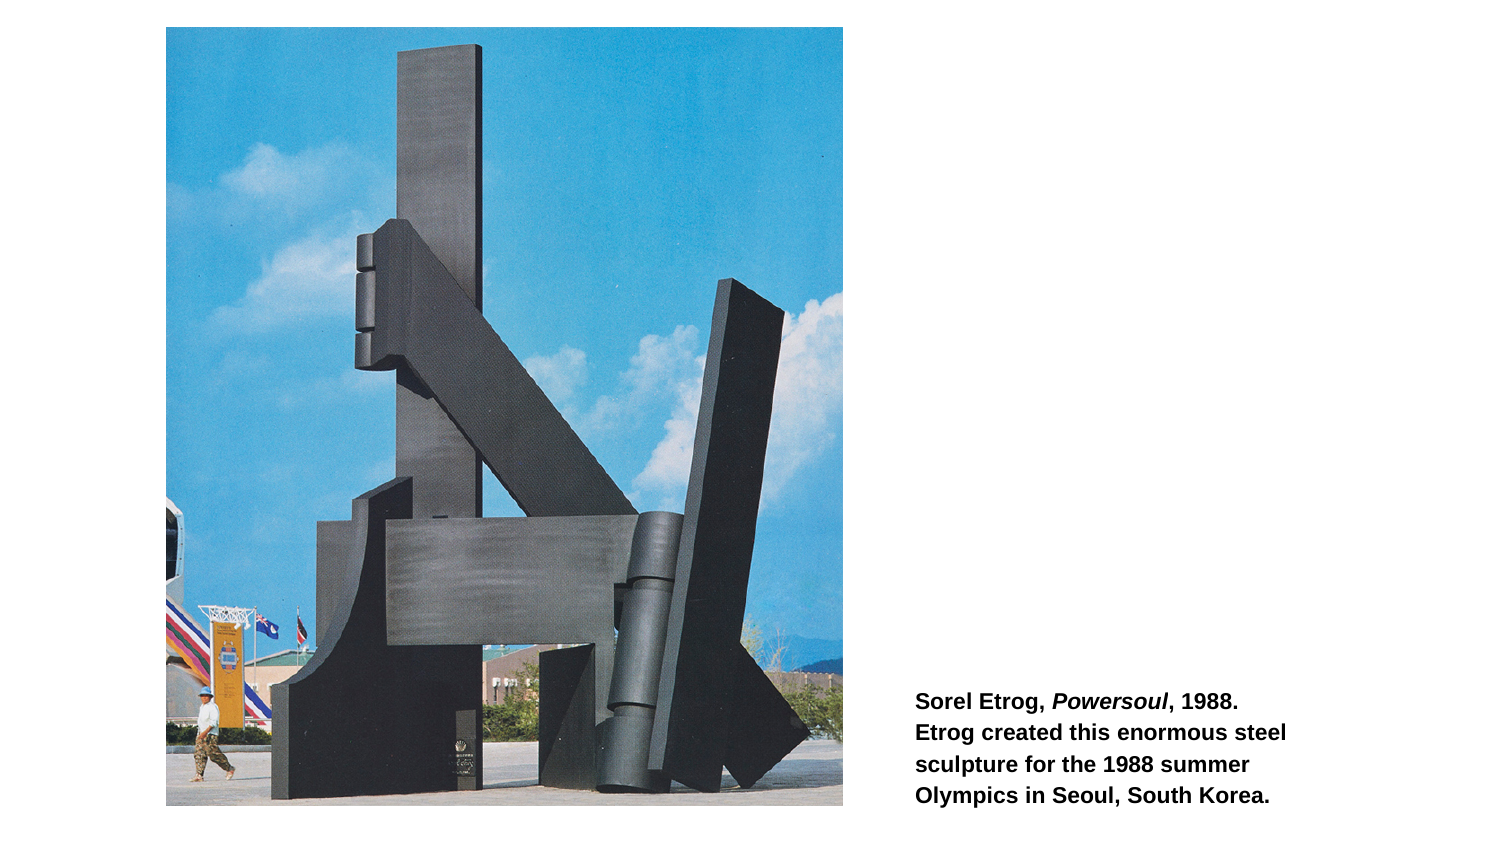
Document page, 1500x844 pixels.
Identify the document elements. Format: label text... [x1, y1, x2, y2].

text_box Sorel Etrog, Powersoul, 1988. Etrog created this enormous steel sculpture for the 1988 summer Olympics in Seoul, South Korea. [900, 667, 1328, 841]
picture [165, 27, 843, 807]
